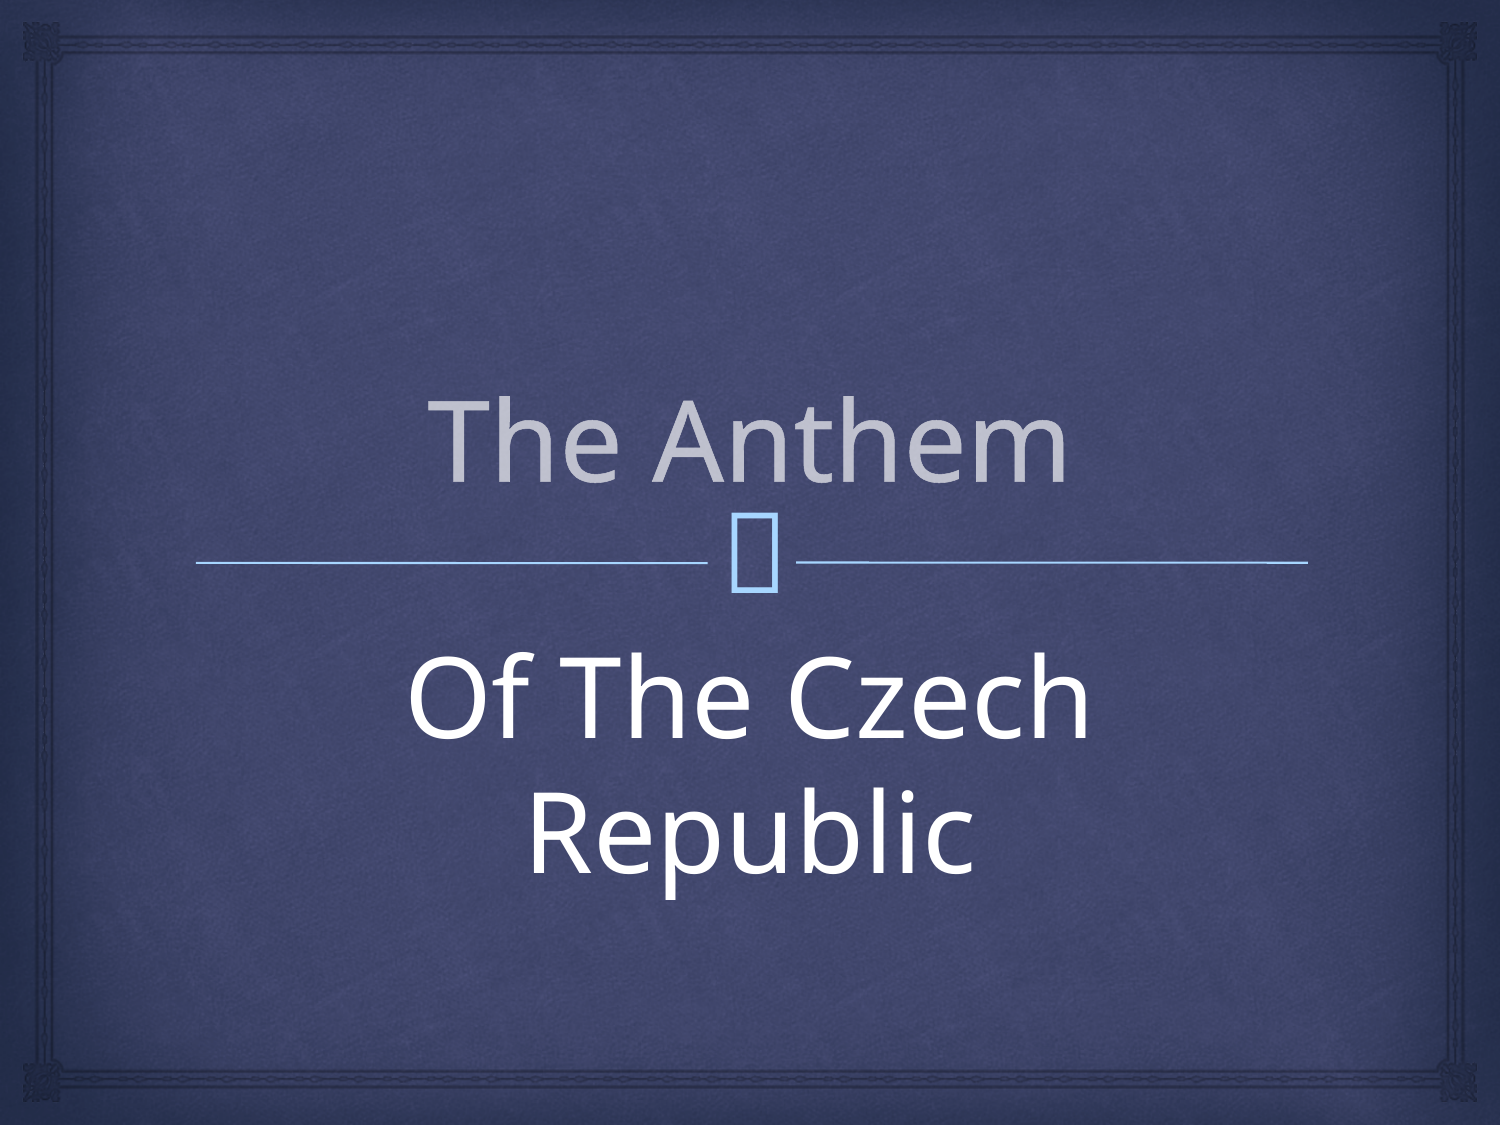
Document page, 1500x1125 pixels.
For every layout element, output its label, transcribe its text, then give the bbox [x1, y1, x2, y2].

title The Anthem [194, 227, 1306, 512]
subtitle Of The Czech Republic [225, 618, 1275, 906]
picture [0, 0, 1500, 1125]
